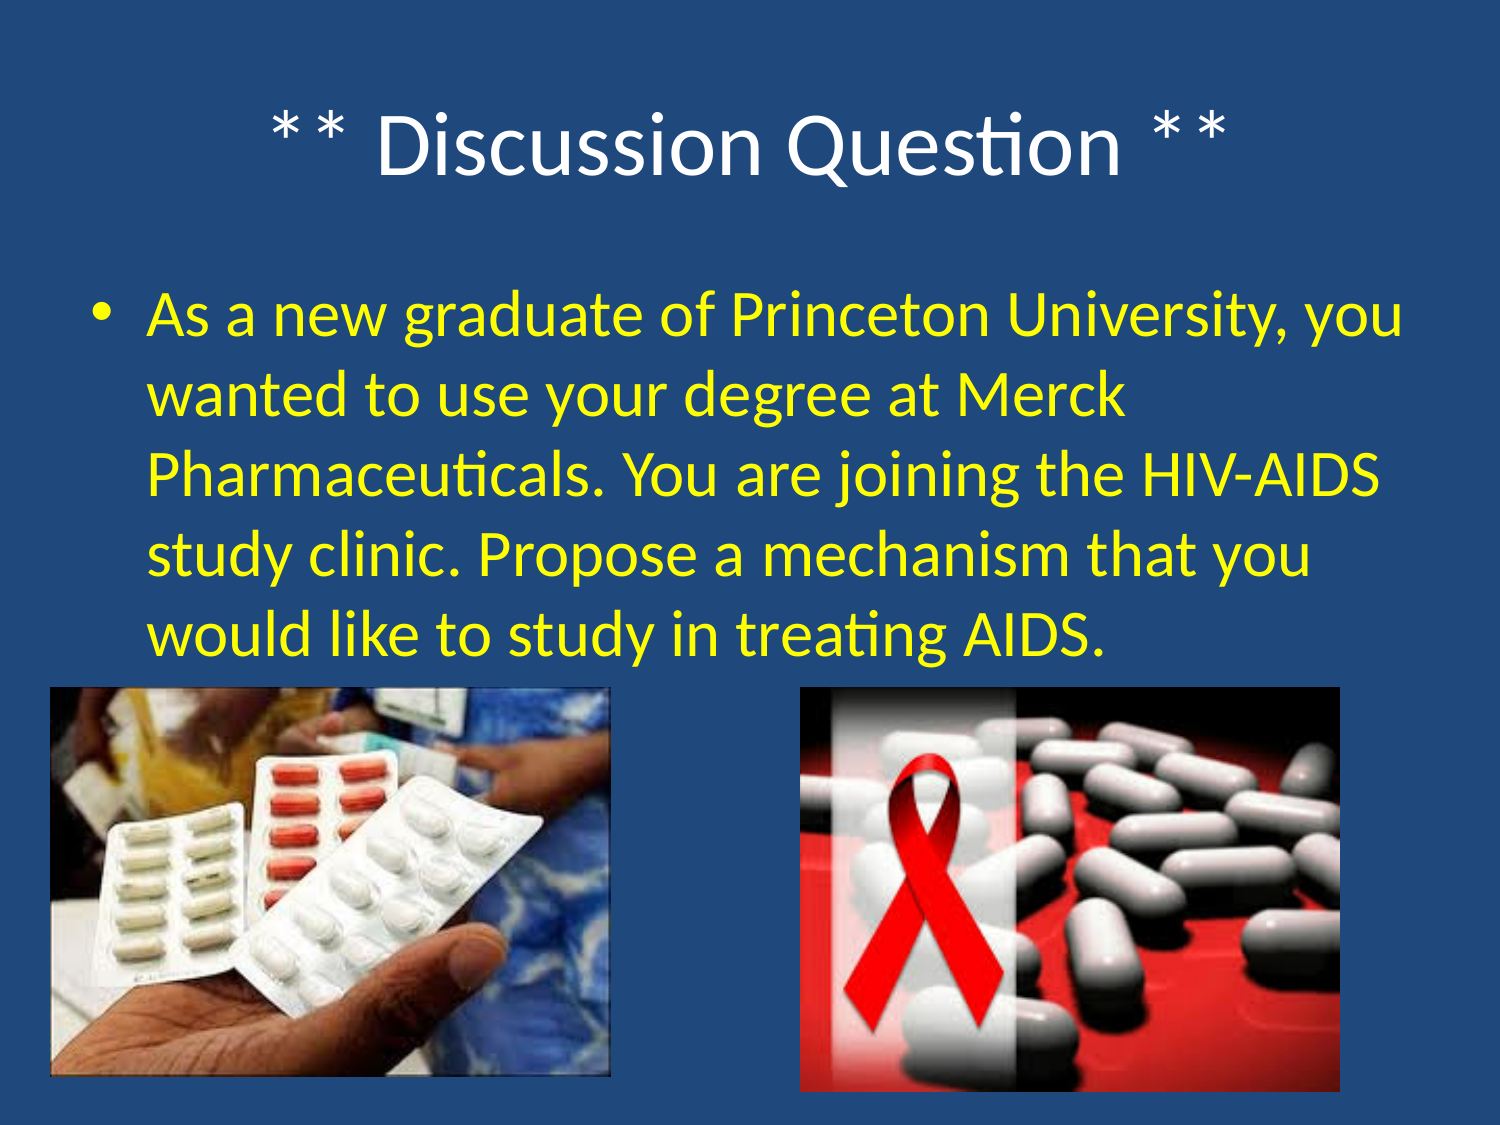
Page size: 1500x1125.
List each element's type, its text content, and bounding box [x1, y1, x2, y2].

picture [799, 687, 1340, 1092]
picture [49, 687, 611, 1078]
list As a new graduate of Princeton University, you wanted to use your degree at Merck Pharmaceuticals. You are joining the HIV-AIDS study clinic. Propose a mechanism that you would like to study in treating AIDS. [75, 262, 1425, 1005]
title ** Discussion Question ** [75, 45, 1425, 233]
